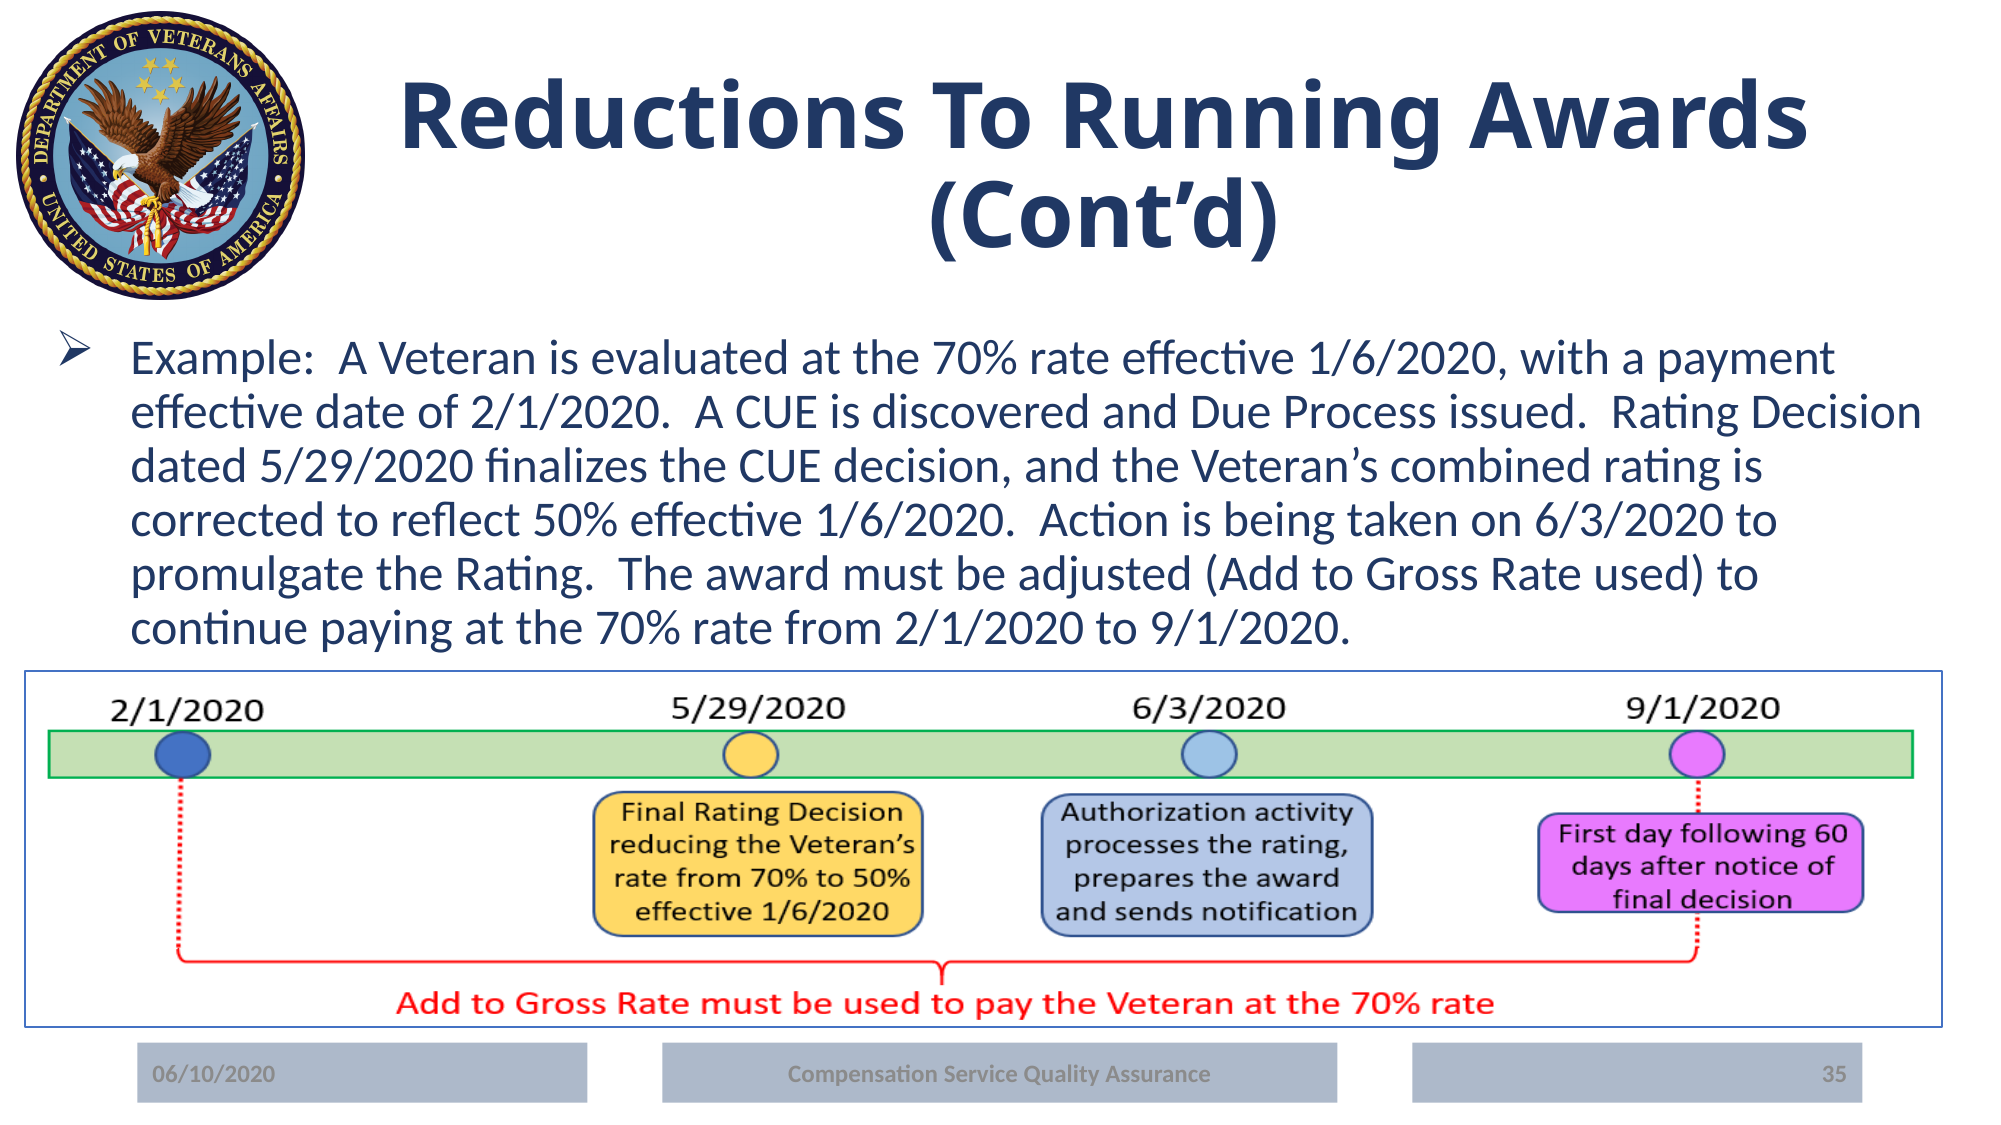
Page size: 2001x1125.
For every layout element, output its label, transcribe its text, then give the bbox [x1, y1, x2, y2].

picture [26, 671, 1942, 1027]
title Reductions To Running Awards (Cont’d) [345, 59, 1863, 278]
slide_number 35 [1412, 1042, 1863, 1103]
picture [16, 11, 305, 300]
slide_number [137, 1042, 588, 1103]
footer Compensation Service Quality Assurance [662, 1042, 1338, 1103]
list Example: A Veteran is evaluated at the 70% rate effective 1/6/2020, with a payment effective date of 2/1/2020. A CUE is discovered and Due Process issued. Rating Decision dated 5/29/2020 finalizes the CUE decision, and the Veteran’s combined rating is corrected to reflect 50% effective 1/6/2020. Action is being taken on 6/3/2020 to promulgate the Rating. The award must be adjusted (Add to Gross Rate used) to continue paying at the 70% rate from 2/1/2020 to 9/1/2020. [40, 323, 1956, 1041]
